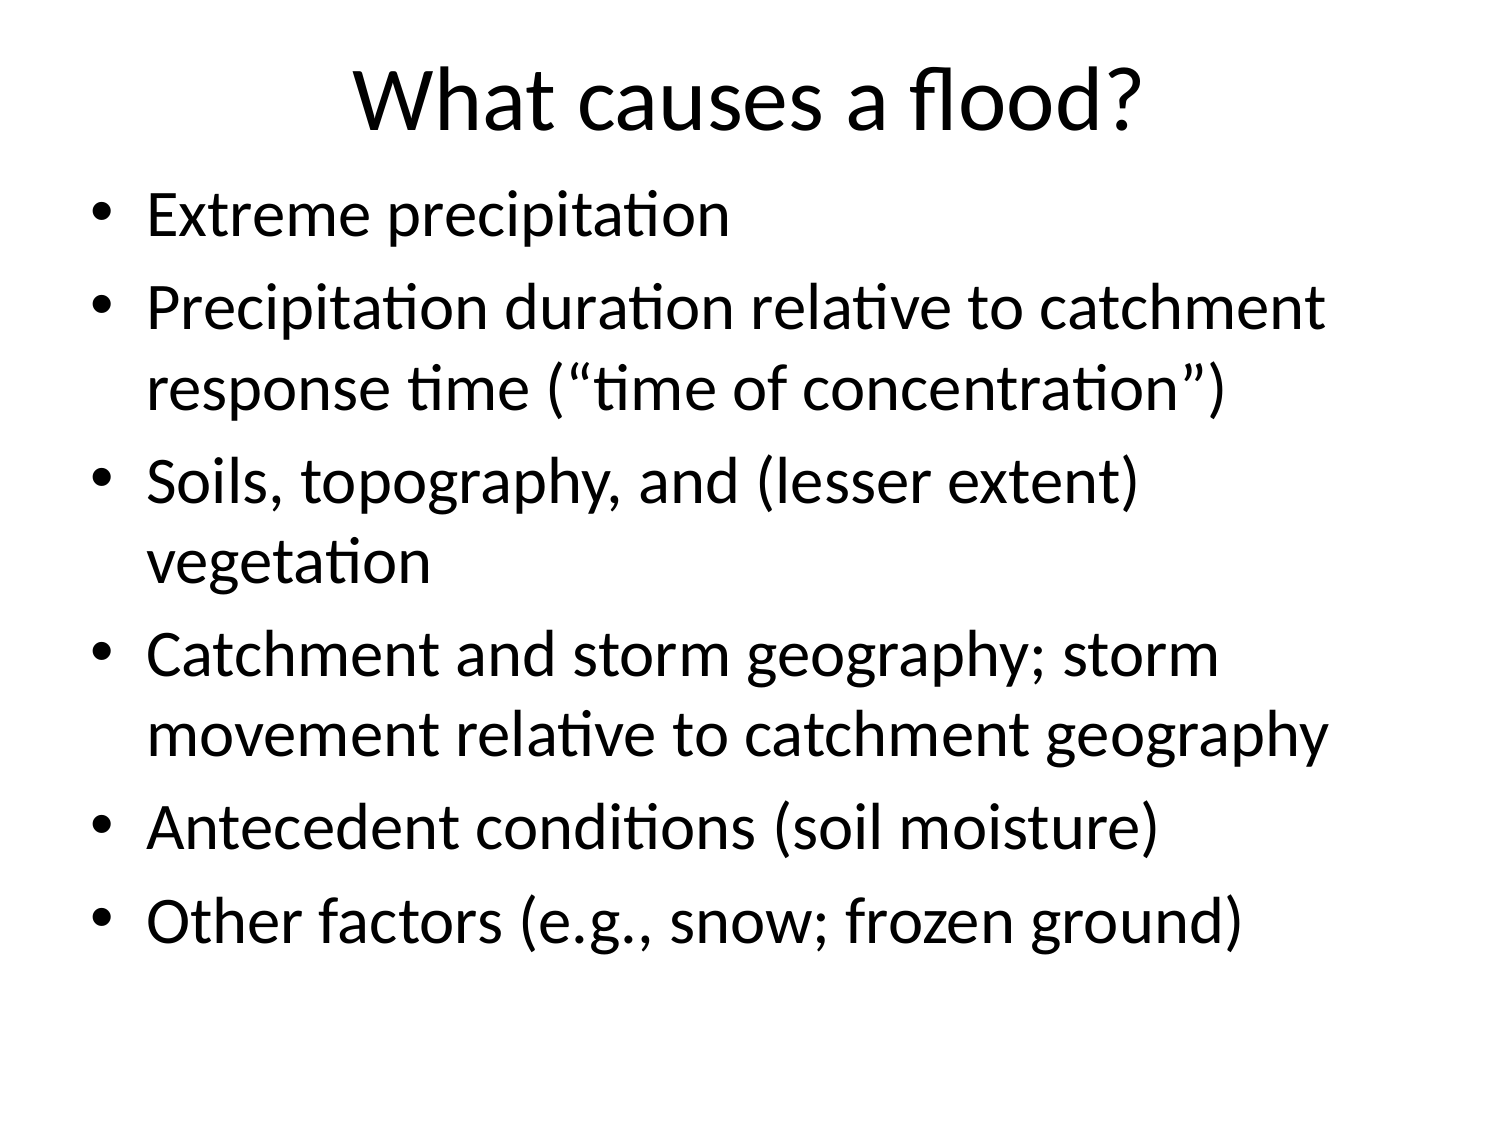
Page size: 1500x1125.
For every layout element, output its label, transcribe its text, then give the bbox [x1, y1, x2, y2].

list Extreme precipitation Precipitation duration relative to catchment response time (“time of concentration”) Soils, topography, and (lesser extent) vegetation Catchment and storm geography; storm movement relative to catchment geography Antecedent conditions (soil moisture) Other factors (e.g., snow; frozen ground) [75, 162, 1425, 1013]
title What causes a flood? [75, 24, 1425, 162]
